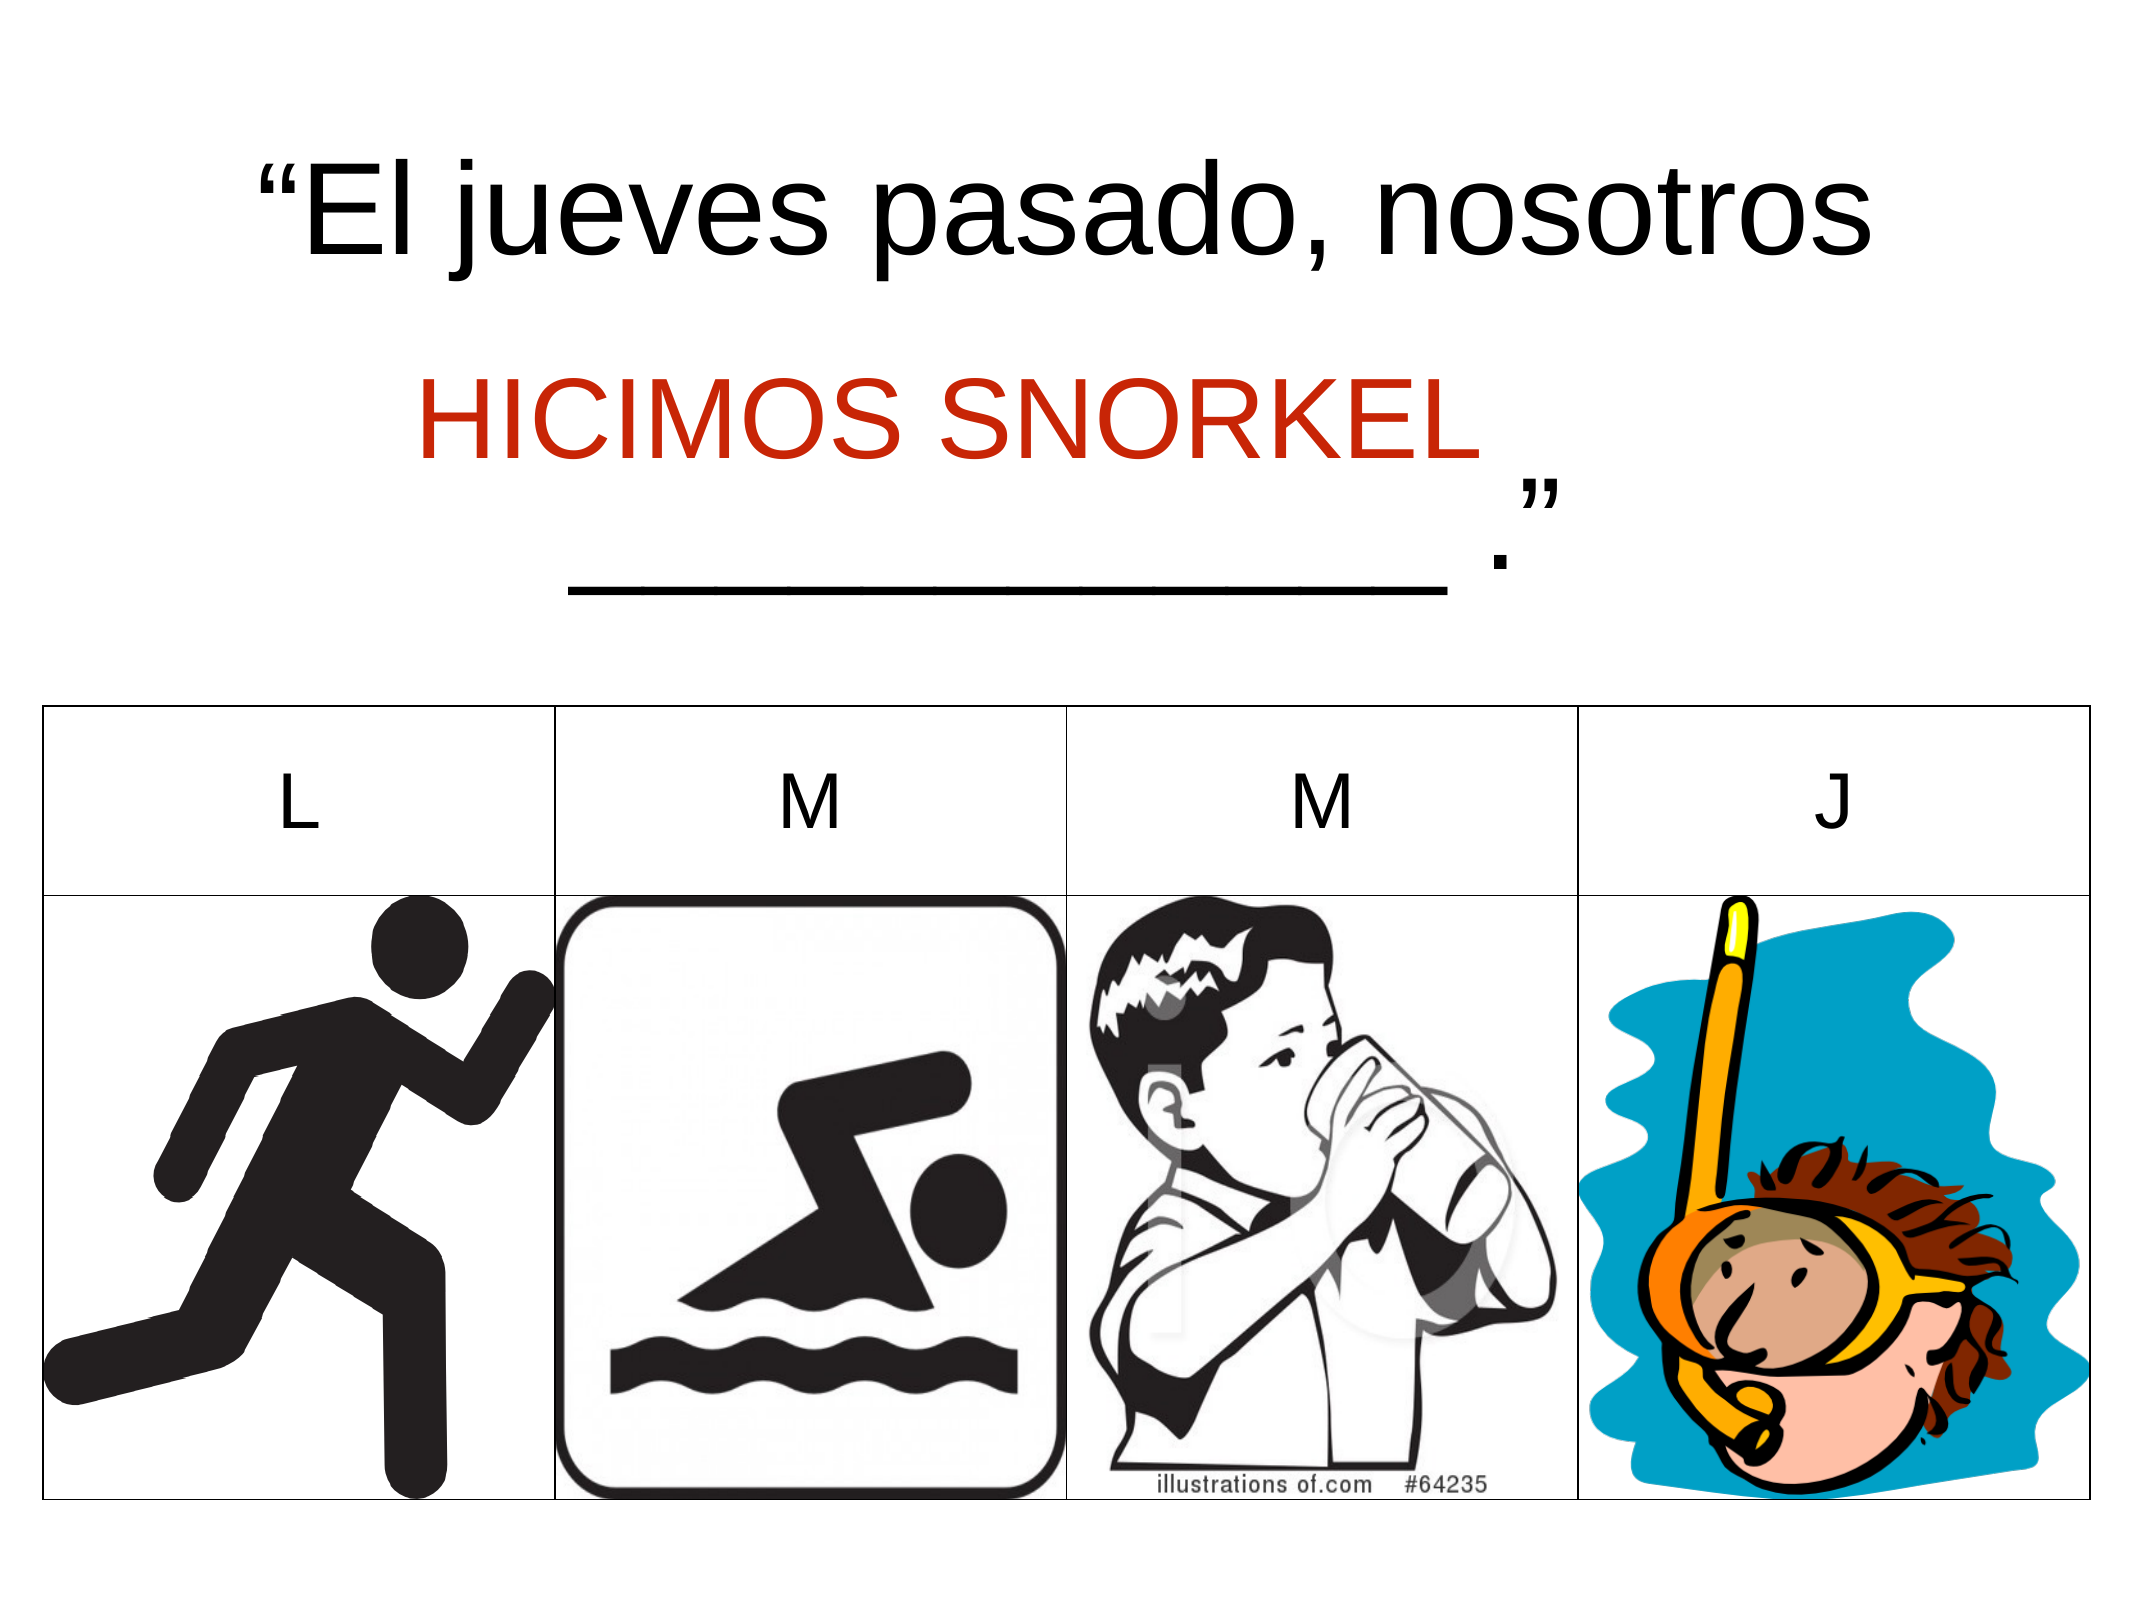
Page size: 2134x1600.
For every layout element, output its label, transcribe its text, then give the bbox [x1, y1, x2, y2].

table_header J [1579, 707, 2089, 895]
table_header M [1067, 707, 1577, 895]
text_box “El jueves pasado, nosotros ____________ .” [74, 0, 2059, 605]
table_cell [1579, 896, 2089, 1499]
table_header M [556, 707, 1066, 895]
table_cell [556, 896, 1066, 1499]
table_header L [44, 707, 554, 895]
table_cell [44, 896, 554, 1499]
text_box HICIMOS SNORKEL [406, 335, 1492, 490]
table_cell [1067, 896, 1577, 1499]
